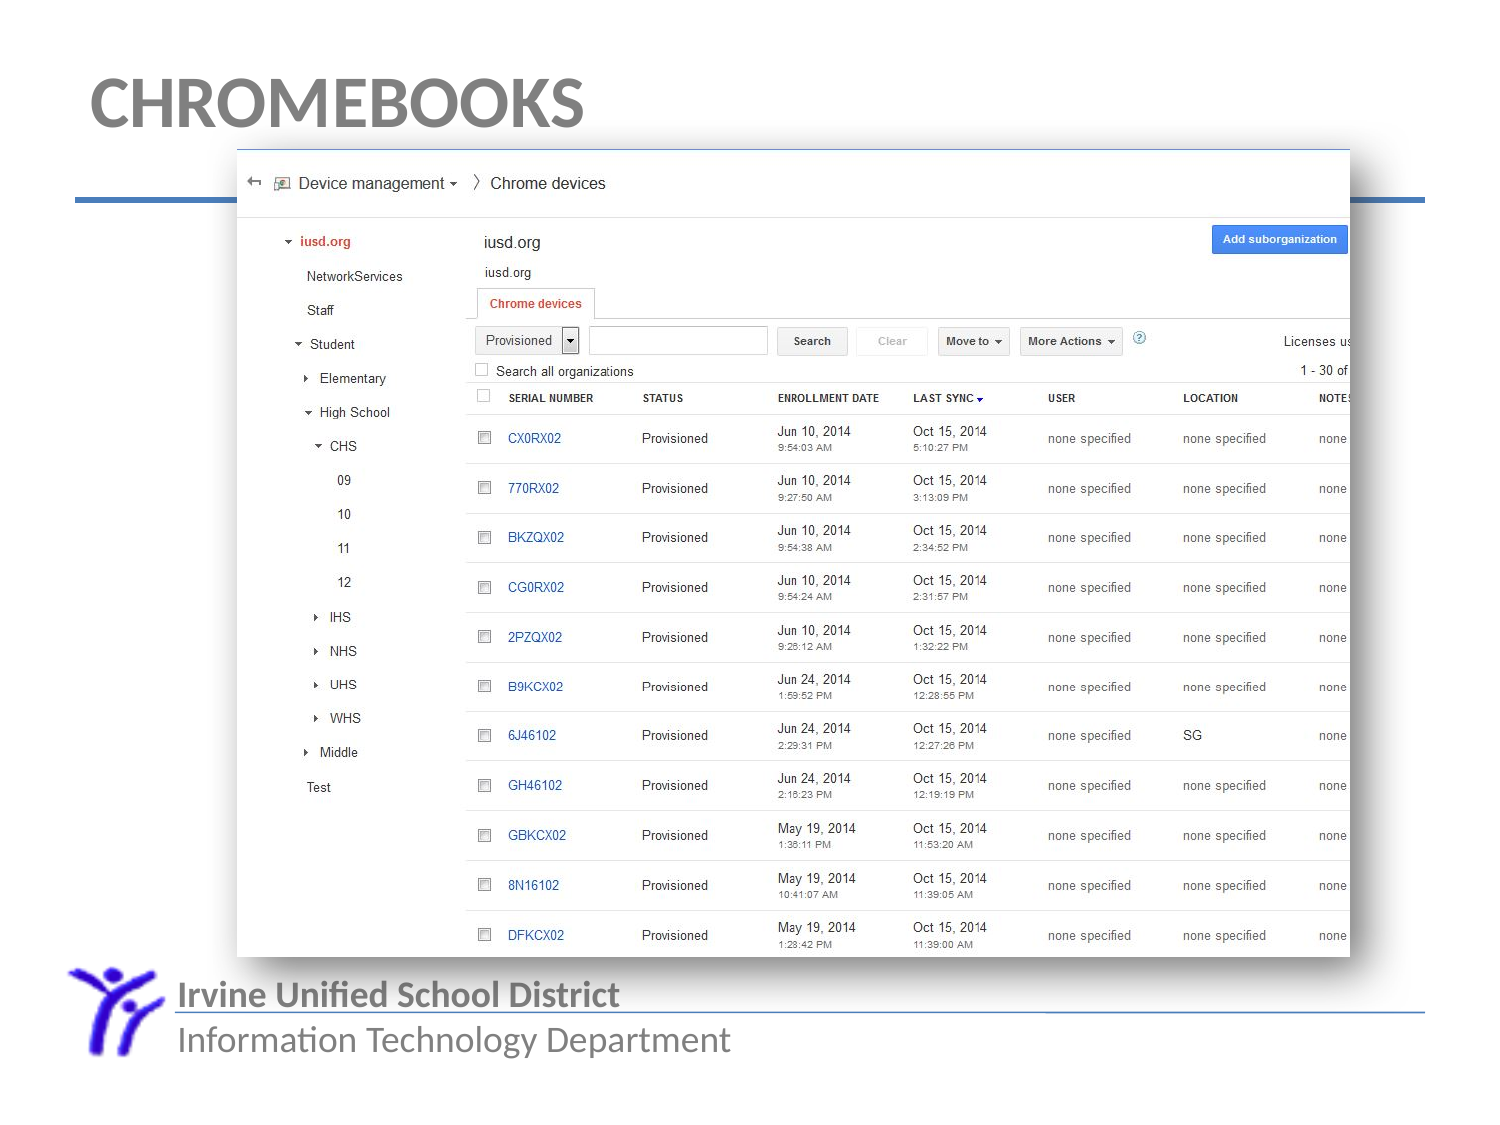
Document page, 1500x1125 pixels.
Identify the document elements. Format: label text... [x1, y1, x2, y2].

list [237, 149, 1351, 957]
title Chromebooks [75, 45, 1400, 150]
picture [62, 962, 175, 1063]
